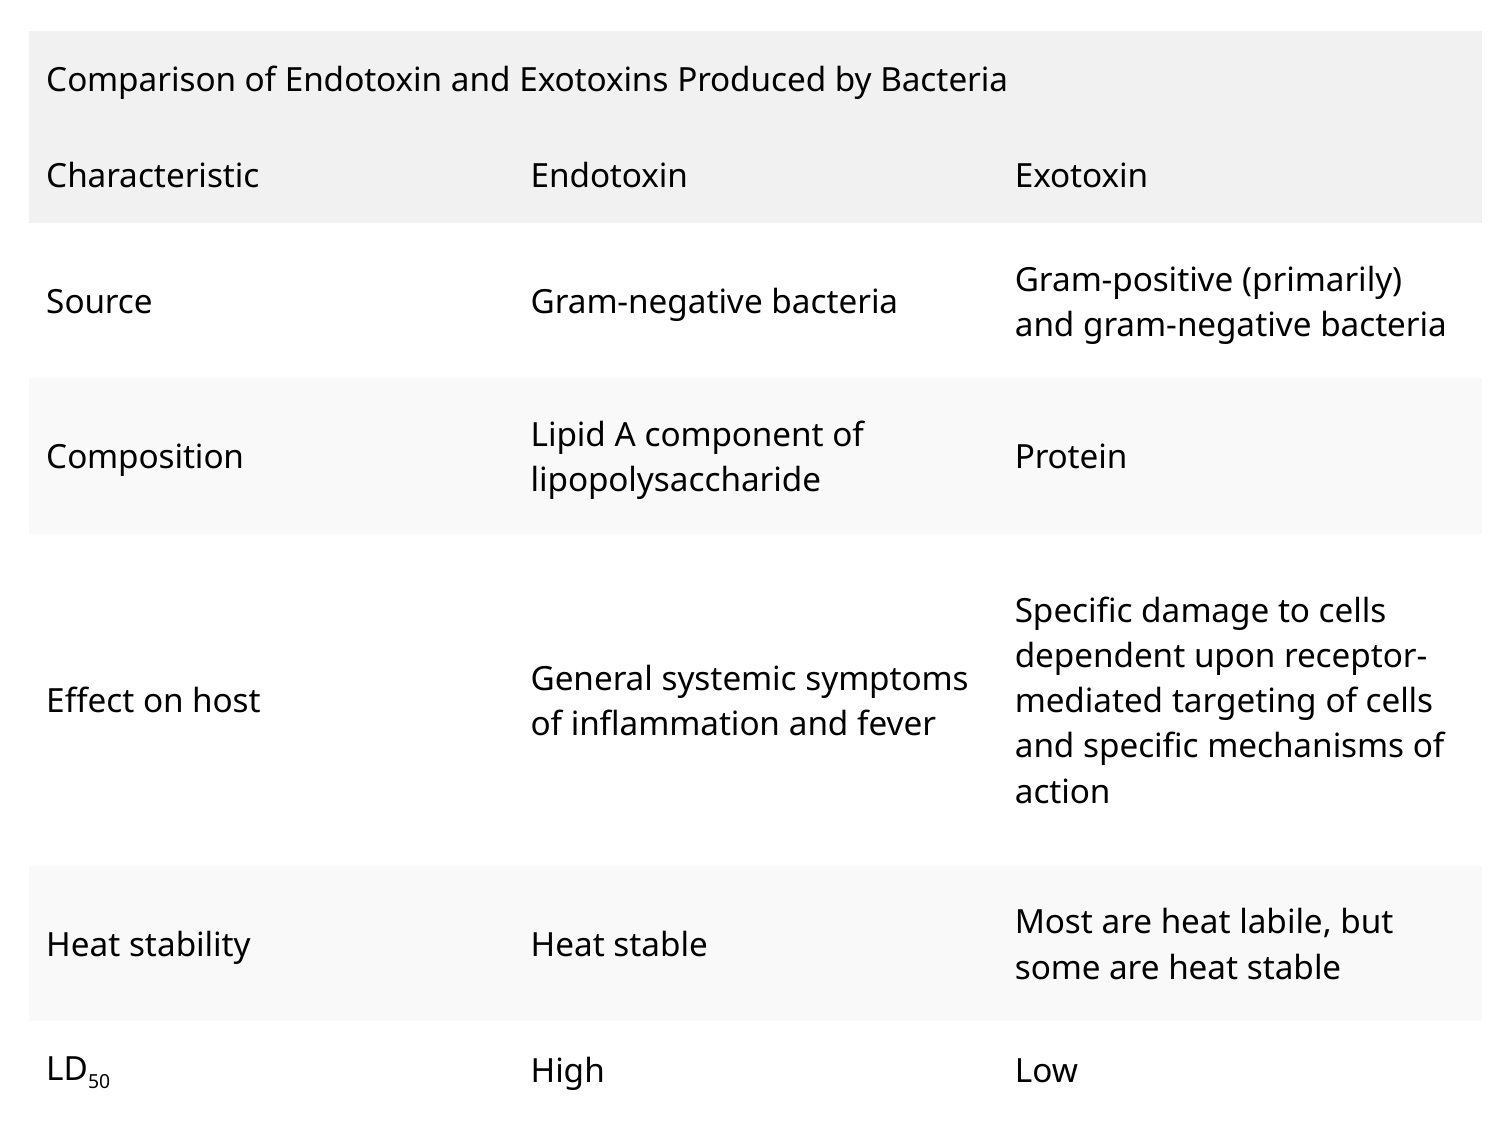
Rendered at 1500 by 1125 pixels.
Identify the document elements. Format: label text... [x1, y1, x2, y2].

table_cell Heat stable [514, 866, 998, 1021]
table_cell Exotoxin [998, 127, 1482, 223]
table_cell Most are heat labile, but some are heat stable [998, 866, 1482, 1021]
table_cell Heat stability [29, 866, 514, 1021]
table_cell Gram-positive (primarily) and gram-negative bacteria [998, 223, 1482, 378]
table_cell Gram-negative bacteria [514, 223, 998, 378]
table_cell Lipid A component of lipopolysaccharide [514, 378, 998, 534]
table_cell LD50 [29, 1021, 514, 1117]
table_cell Composition [29, 378, 514, 534]
table_cell Specific damage to cells dependent upon receptor-mediated targeting of cells and specific mechanisms of action [998, 534, 1482, 866]
table_cell Source [29, 223, 514, 378]
table_cell Characteristic [29, 127, 514, 223]
table_cell High [514, 1021, 998, 1117]
table_cell Effect on host [29, 534, 514, 866]
table_cell Low [998, 1021, 1482, 1117]
table_cell Protein [998, 378, 1482, 534]
table_cell General systemic symptoms of inflammation and fever [514, 534, 998, 866]
table_cell Endotoxin [514, 127, 998, 223]
table_header Comparison of Endotoxin and Exotoxins Produced by Bacteria [29, 31, 1482, 127]
